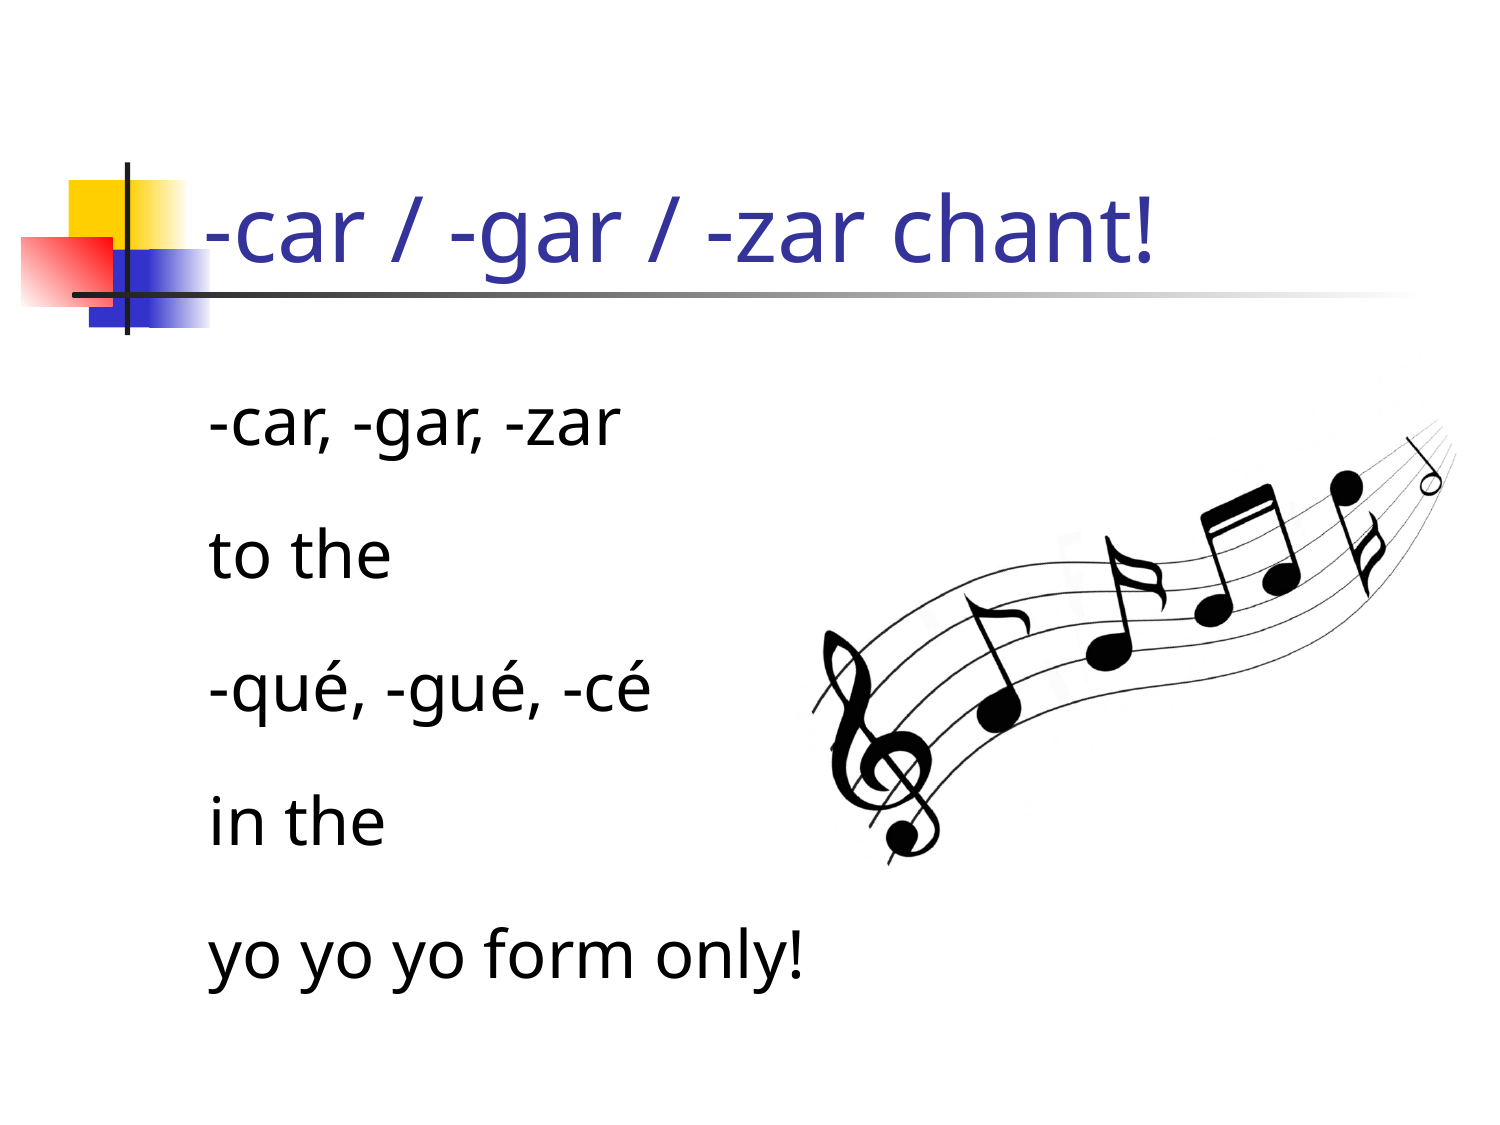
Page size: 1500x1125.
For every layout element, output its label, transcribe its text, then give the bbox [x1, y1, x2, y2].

title -car / -gar / -zar chant! [188, 101, 1468, 289]
list -car, -gar, -zar to the -qué, -gué, -cé in the yo yo yo form only! [193, 331, 1469, 1006]
picture [752, 332, 1500, 918]
